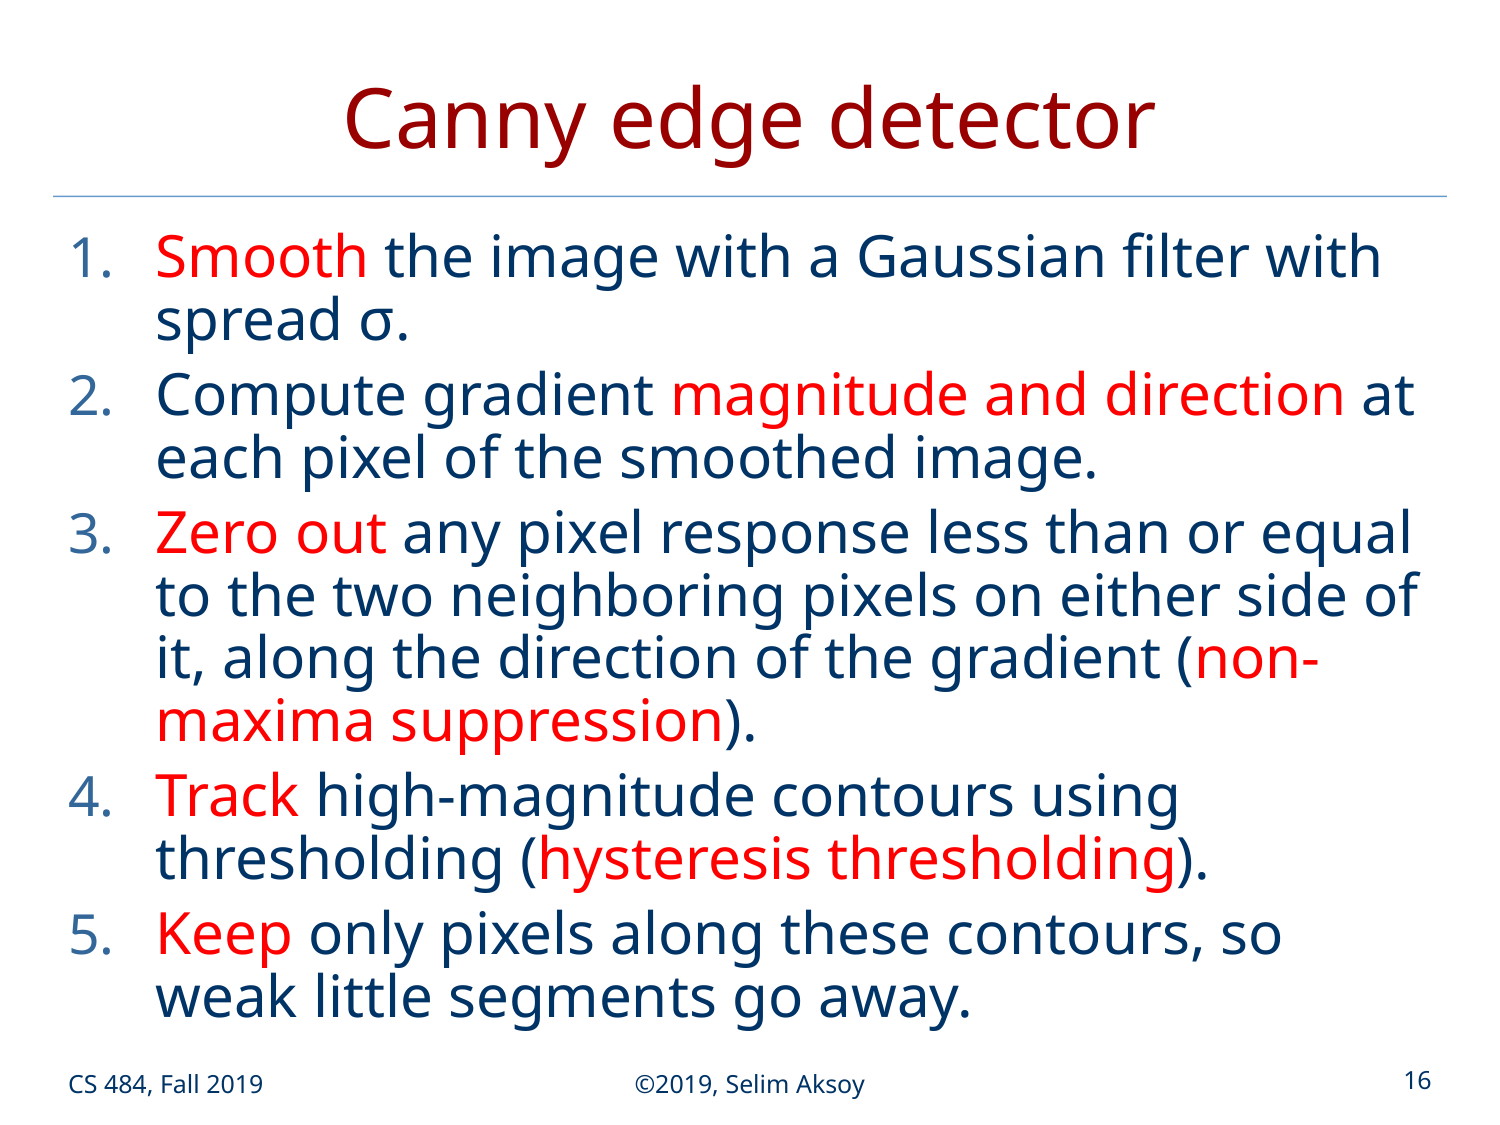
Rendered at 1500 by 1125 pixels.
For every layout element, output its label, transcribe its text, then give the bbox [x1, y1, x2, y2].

title Canny edge detector [53, 31, 1447, 173]
slide_number CS 484, Fall 2019 [52, 1052, 366, 1107]
slide_number 16 [1134, 1052, 1448, 1107]
list Smooth the image with a Gaussian filter with spread σ. Compute gradient magnitude and direction at each pixel of the smoothed image. Zero out any pixel response less than or equal to the two neighboring pixels on either side of it, along the direction of the gradient (non-maxima suppression). Track high-magnitude contours using thresholding (hysteresis thresholding). Keep only pixels along these contours, so weak little segments go away. [53, 220, 1447, 1059]
footer ©2019, Selim Aksoy [511, 1059, 988, 1107]
